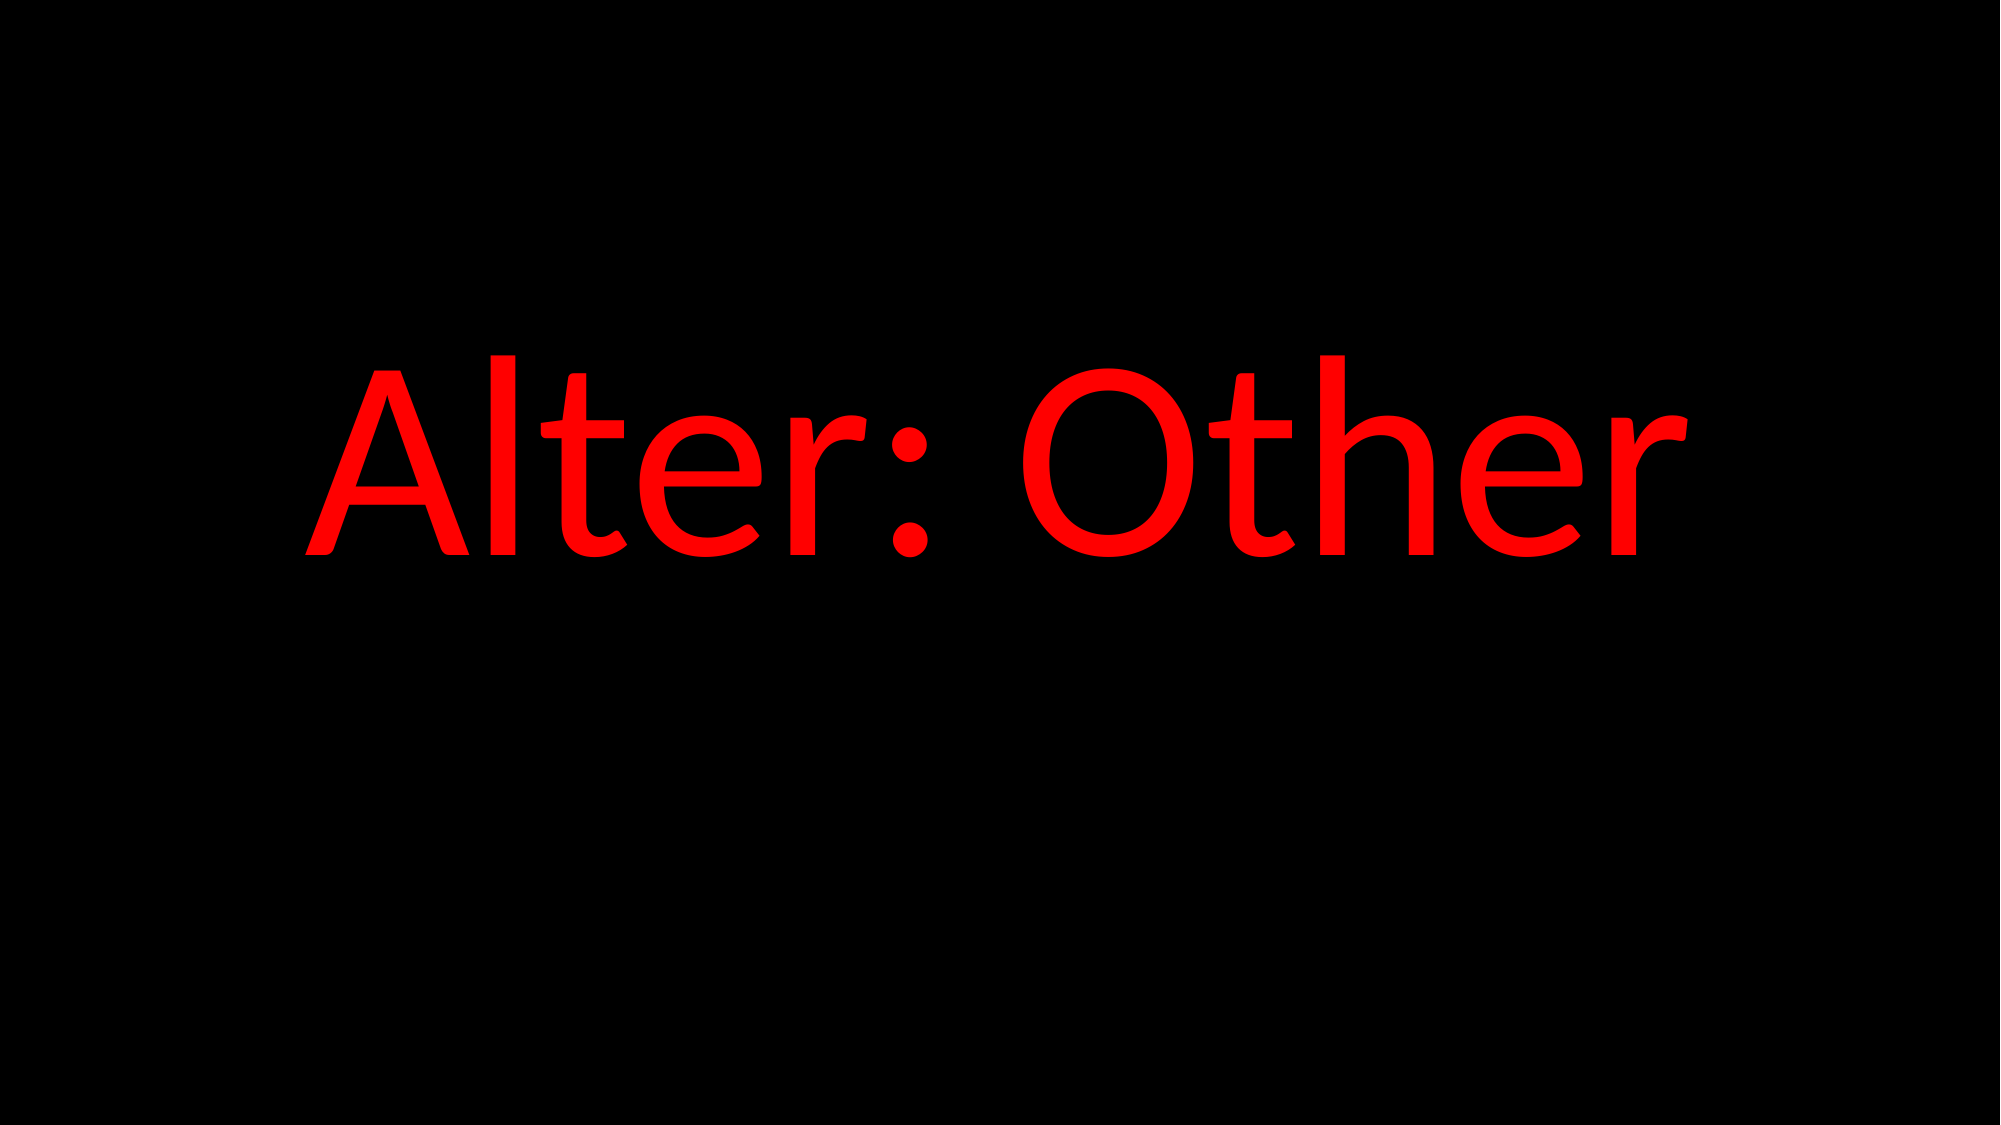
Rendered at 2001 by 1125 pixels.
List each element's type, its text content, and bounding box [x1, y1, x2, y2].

list Alter: Other [137, 299, 1863, 1014]
